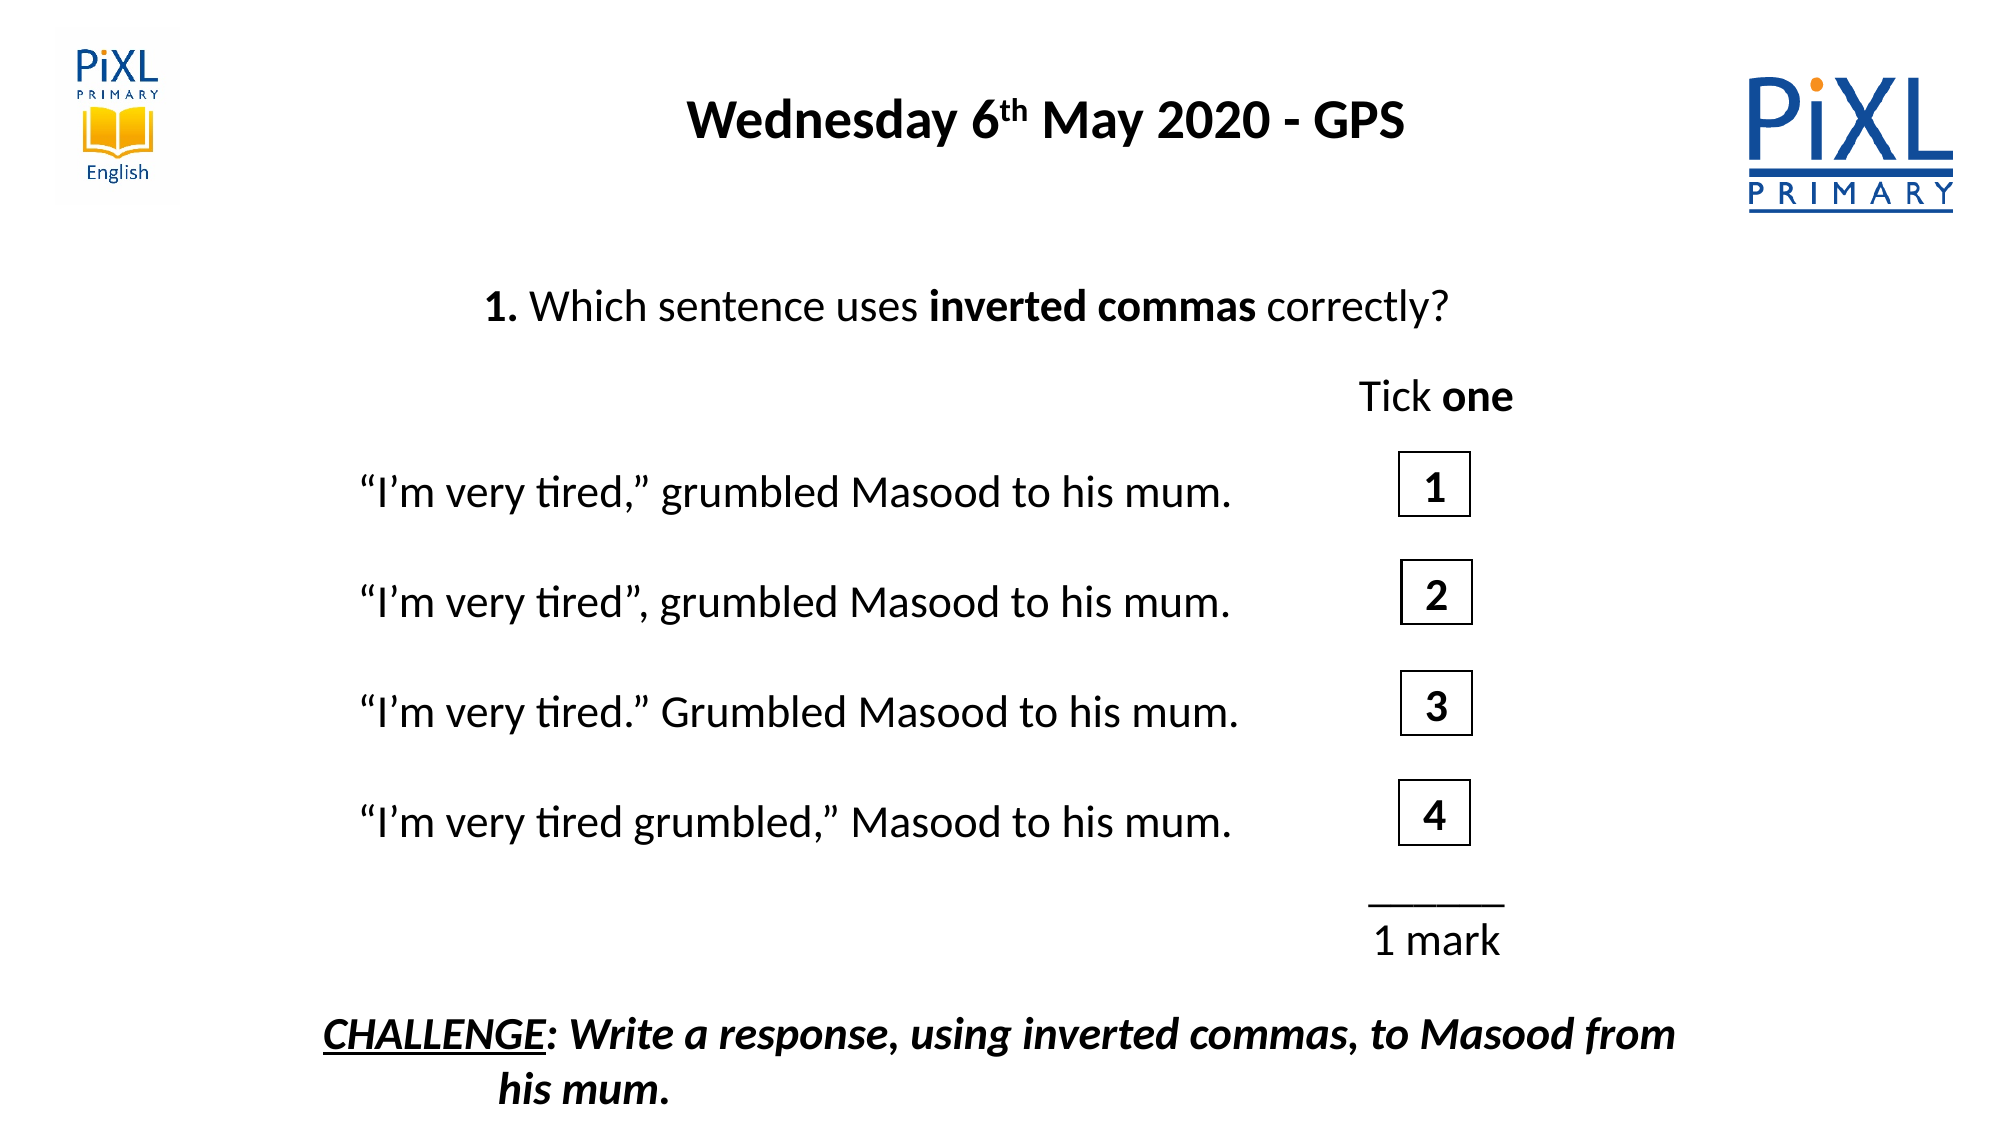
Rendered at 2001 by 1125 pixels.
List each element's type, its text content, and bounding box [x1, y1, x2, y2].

text_box CHALLENGE: Write a response, using inverted commas, to Masood from his mum. [294, 996, 1706, 1125]
picture [1749, 77, 1953, 213]
text_box 1. Which sentence uses inverted commas correctly? [468, 268, 1606, 448]
text_box Wednesday 6th May 2020 - GPS [671, 74, 1421, 157]
text_box “I’m very tired,” grumbled Masood to his mum. “I’m very tired”, grumbled Masood to his mum. “I’m very tired.” Grumbled Masood to his mum. “I’m very tired grumbled,” Masood to his mum. [342, 454, 1256, 909]
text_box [1342, 357, 1531, 974]
picture [55, 27, 180, 206]
